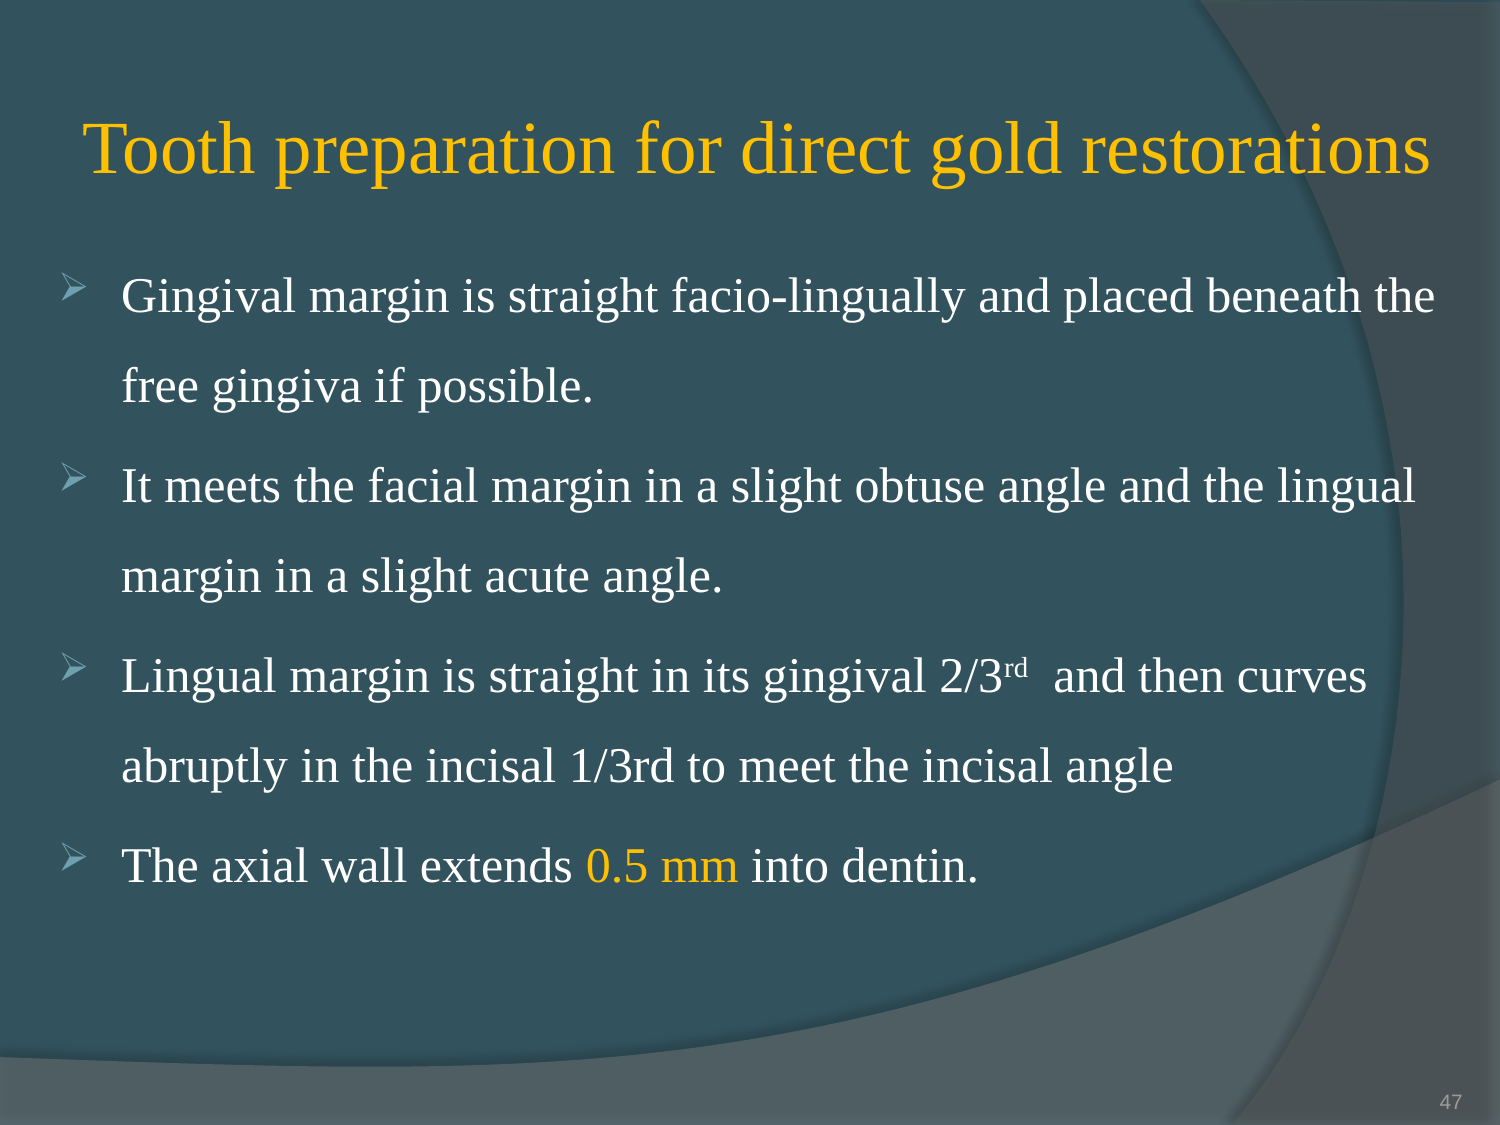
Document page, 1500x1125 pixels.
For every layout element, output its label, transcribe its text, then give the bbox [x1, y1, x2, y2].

list Gingival margin is straight facio-lingually and placed beneath the free gingiva if possible. It meets the facial margin in a slight obtuse angle and the lingual margin in a slight acute angle. Lingual margin is straight in its gingival 2/3rd and then curves abruptly in the incisal 1/3rd to meet the incisal angle The axial wall extends 0.5 mm into dentin. [37, 224, 1500, 988]
slide_number 47 [1337, 1053, 1463, 1114]
title Tooth preparation for direct gold restorations [75, 50, 1500, 238]
